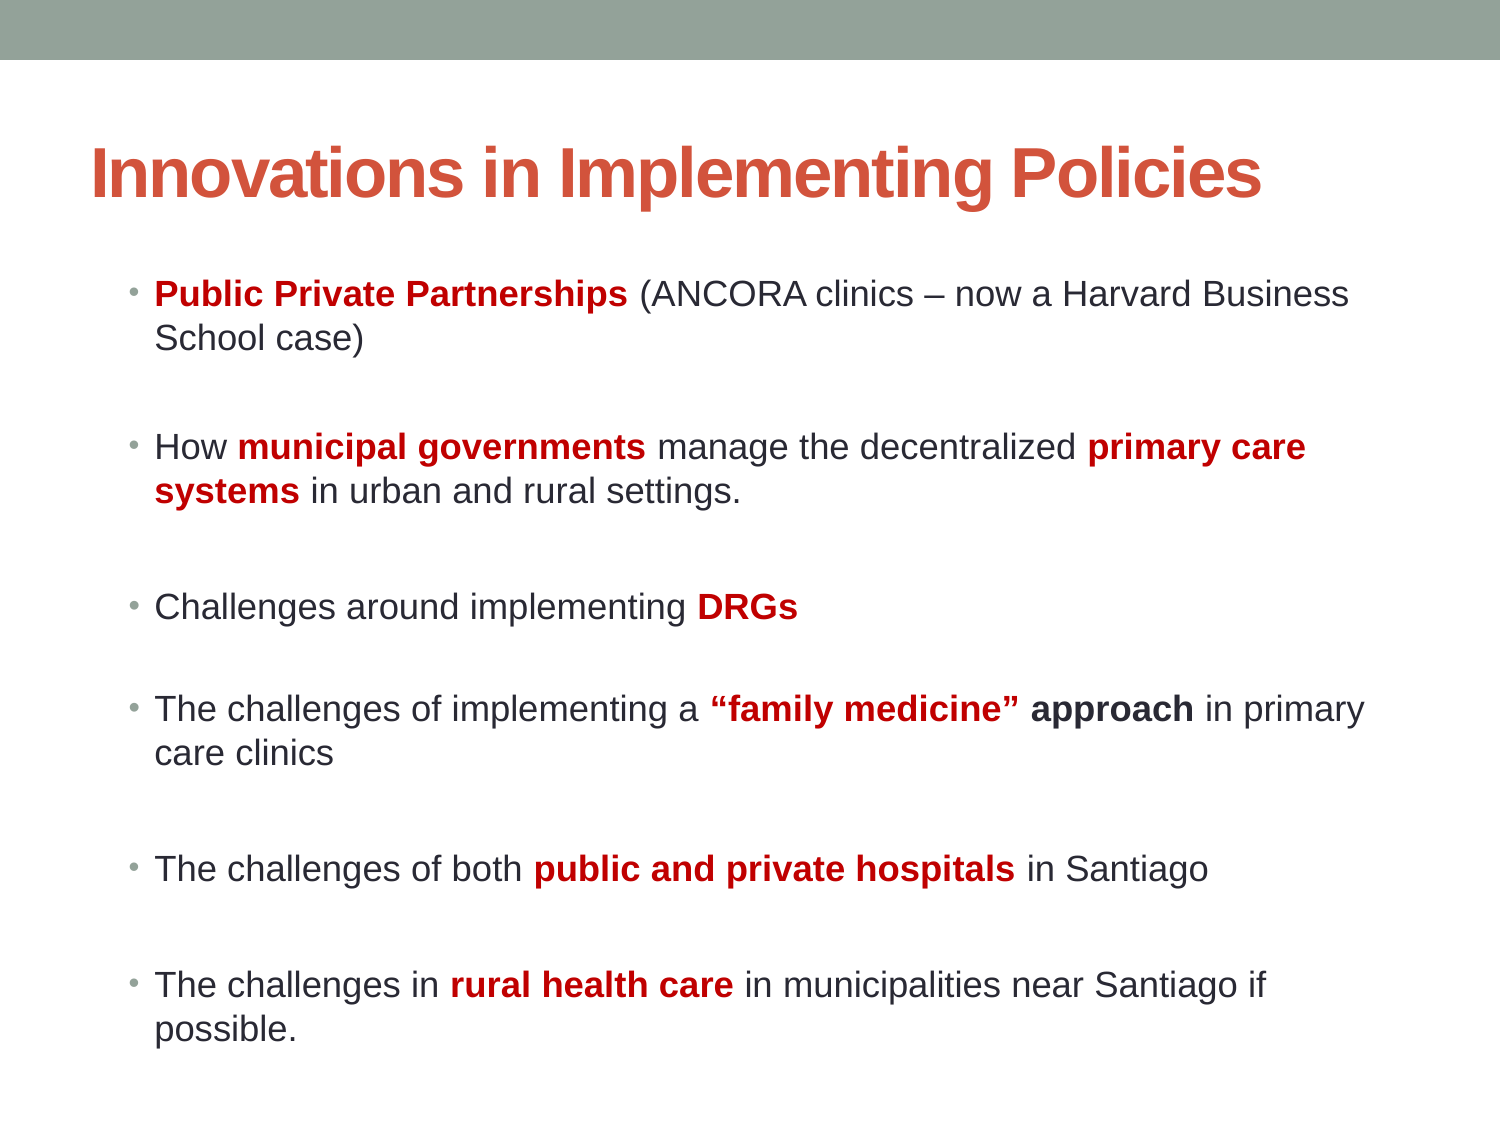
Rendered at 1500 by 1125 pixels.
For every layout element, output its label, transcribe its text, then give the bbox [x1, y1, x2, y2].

list Public Private Partnerships (ANCORA clinics – now a Harvard Business School case) How municipal governments manage the decentralized primary care systems in urban and rural settings. Challenges around implementing DRGs The challenges of implementing a “family medicine” approach in primary care clinics The challenges of both public and private hospitals in Santiago The challenges in rural health care in municipalities near Santiago if possible. [75, 262, 1425, 1063]
title Innovations in Implementing Policies [75, 87, 1425, 250]
